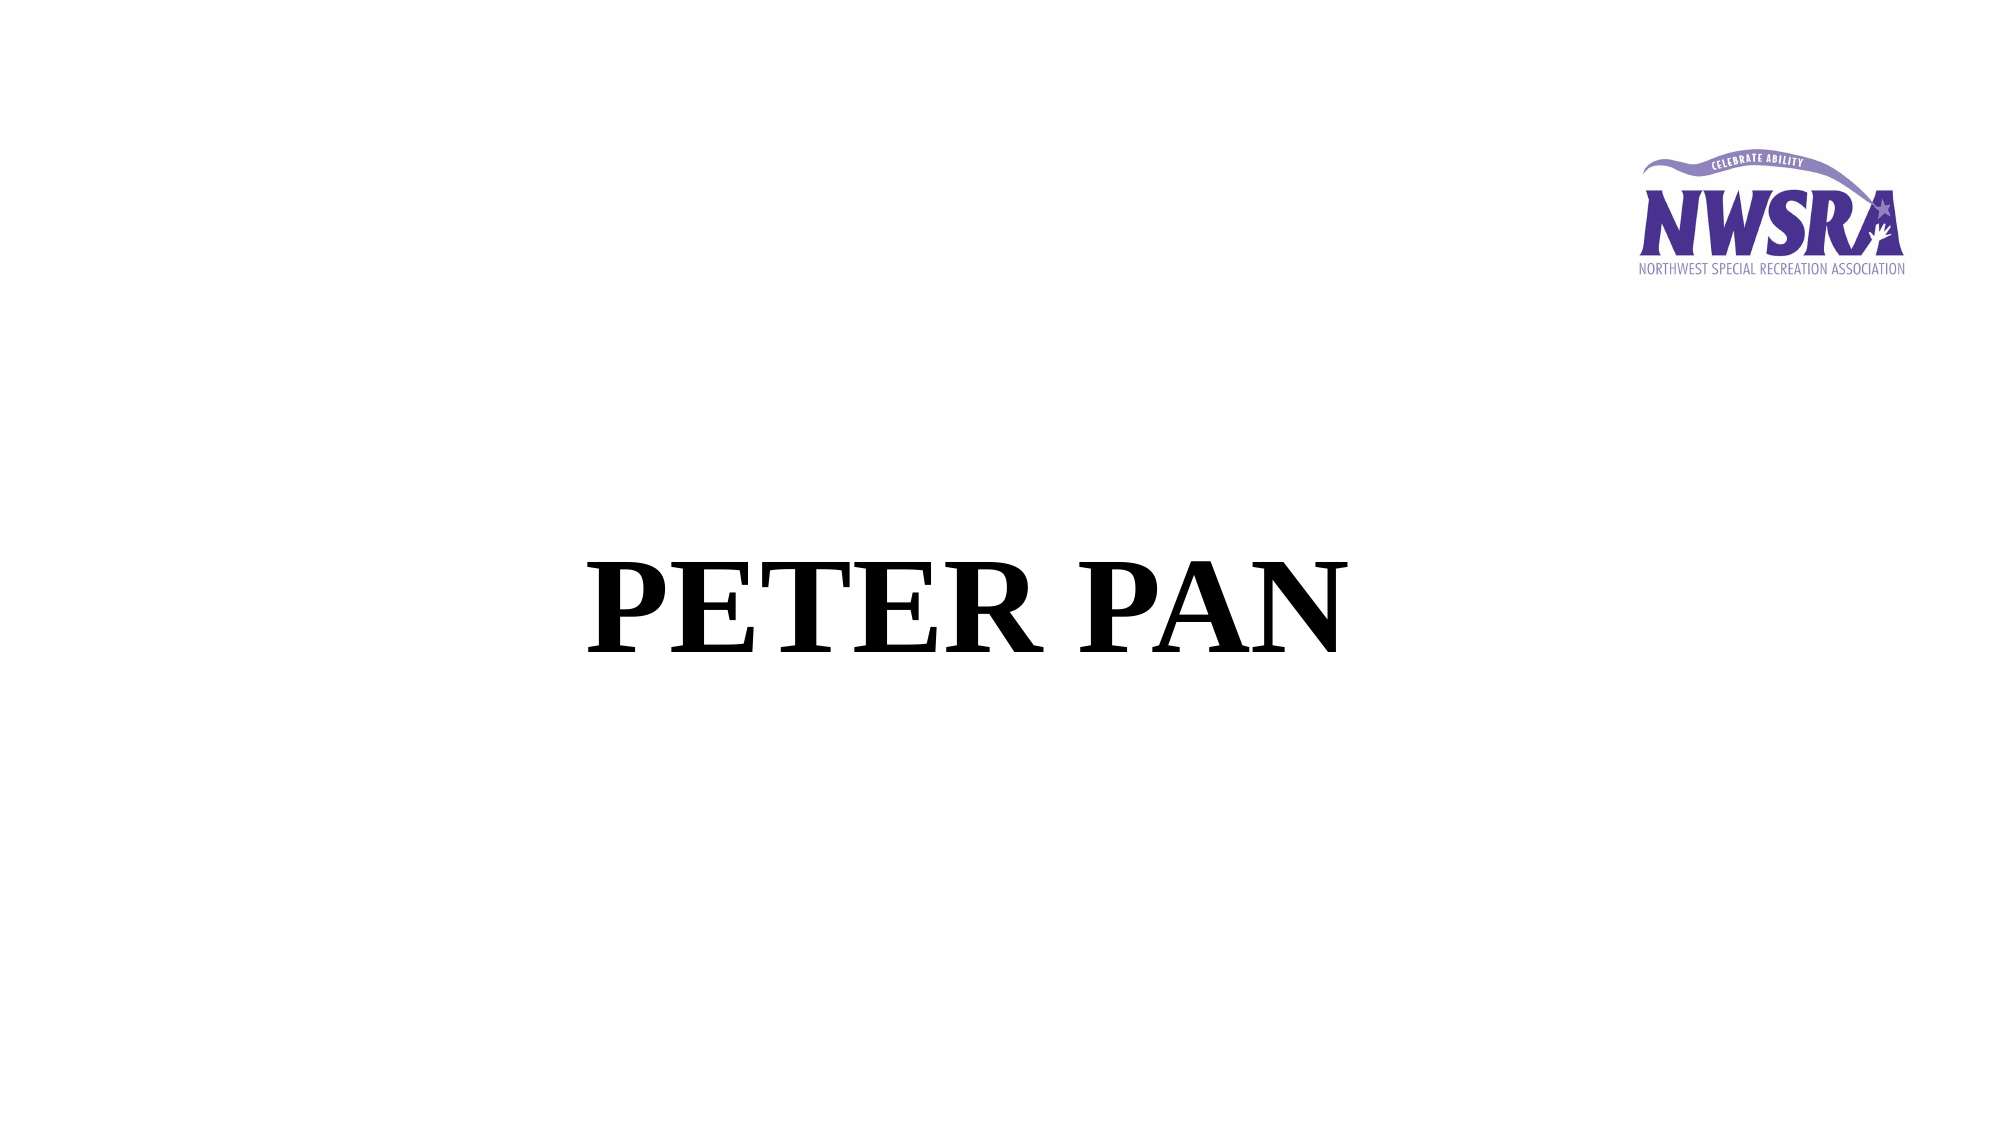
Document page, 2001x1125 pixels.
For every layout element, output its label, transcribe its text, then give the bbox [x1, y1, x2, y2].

picture [1573, 13, 1970, 410]
title PETER PAN [105, 499, 1831, 717]
